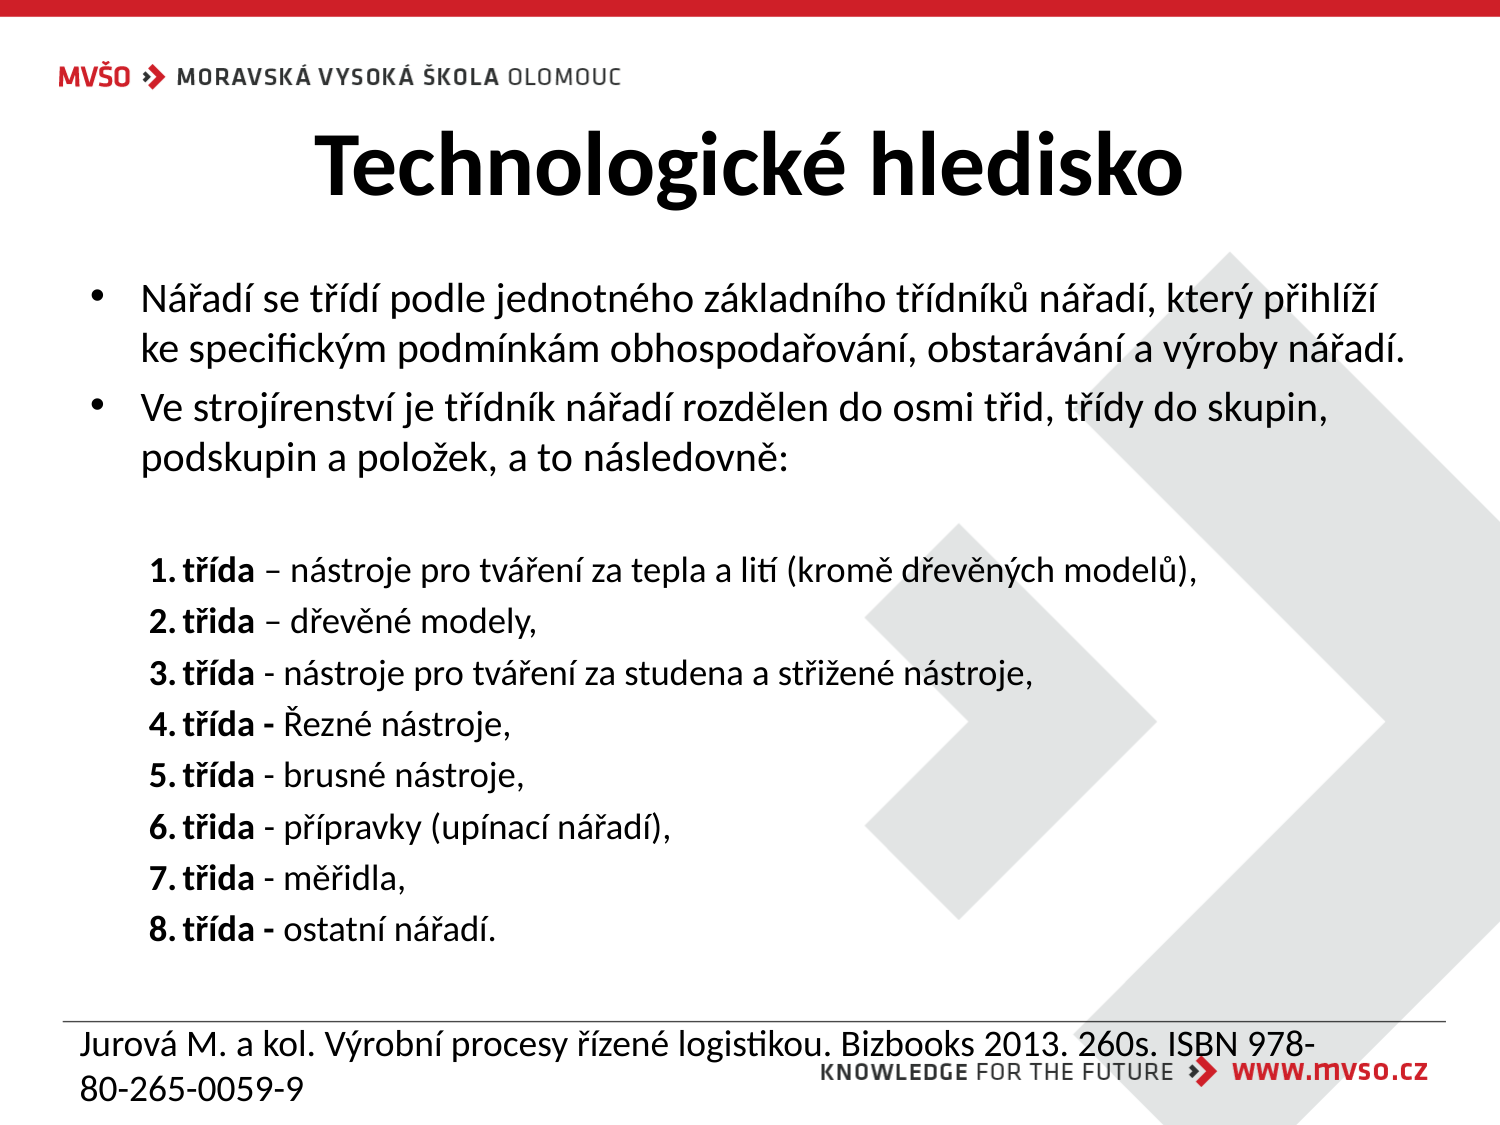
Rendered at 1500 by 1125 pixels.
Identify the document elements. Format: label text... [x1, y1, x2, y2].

picture [0, 0, 1500, 1125]
title Technologické hledisko [75, 64, 1425, 253]
list Nářadí se třídí podle jednotného základního třídníků nářadí, který přihlíží ke specifickým podmínkám obhospodařování, obstarávání a výroby nářadí. Ve strojírenství je třídník nářadí rozdělen do osmi třid, třídy do skupin, podskupin a položek, a to následovně: třída – nástroje pro tváření za tepla a lití (kromě dřevěných modelů), třida – dřevěné modely, třída - nástroje pro tváření za studena a střižené nástroje, třída - Řezné nástroje, třída - brusné nástroje, třida - přípravky (upínací nářadí), třida - měřidla, třída - ostatní nářadí. [75, 262, 1425, 1005]
text_box Jurová M. a kol. Výrobní procesy řízené logistikou. Bizbooks 2013. 260s. ISBN 978-80-265-0059-9 [64, 1011, 1341, 1117]
